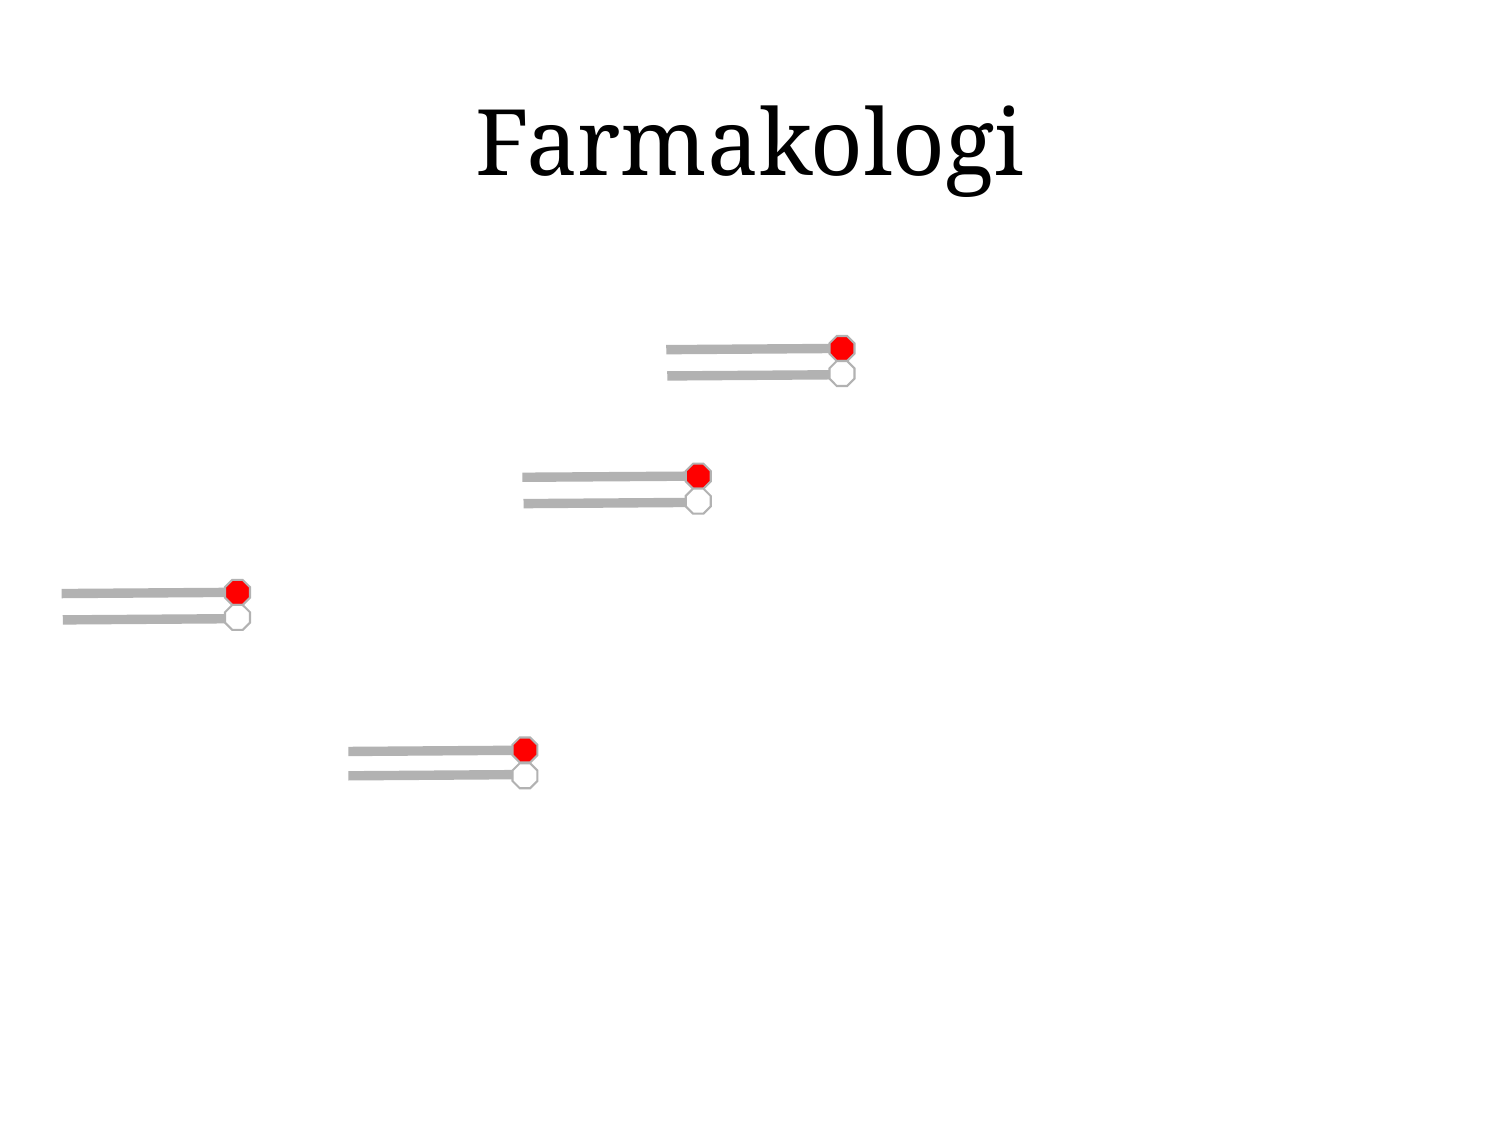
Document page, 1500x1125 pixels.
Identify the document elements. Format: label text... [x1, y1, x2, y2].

text_box [829, 336, 855, 361]
text_box [225, 604, 250, 630]
text_box [685, 463, 711, 489]
text_box [512, 763, 538, 789]
text_box [829, 361, 855, 386]
text_box [225, 579, 250, 605]
text_box [512, 737, 538, 763]
text_box [685, 488, 711, 514]
title Farmakologi [75, 45, 1425, 233]
